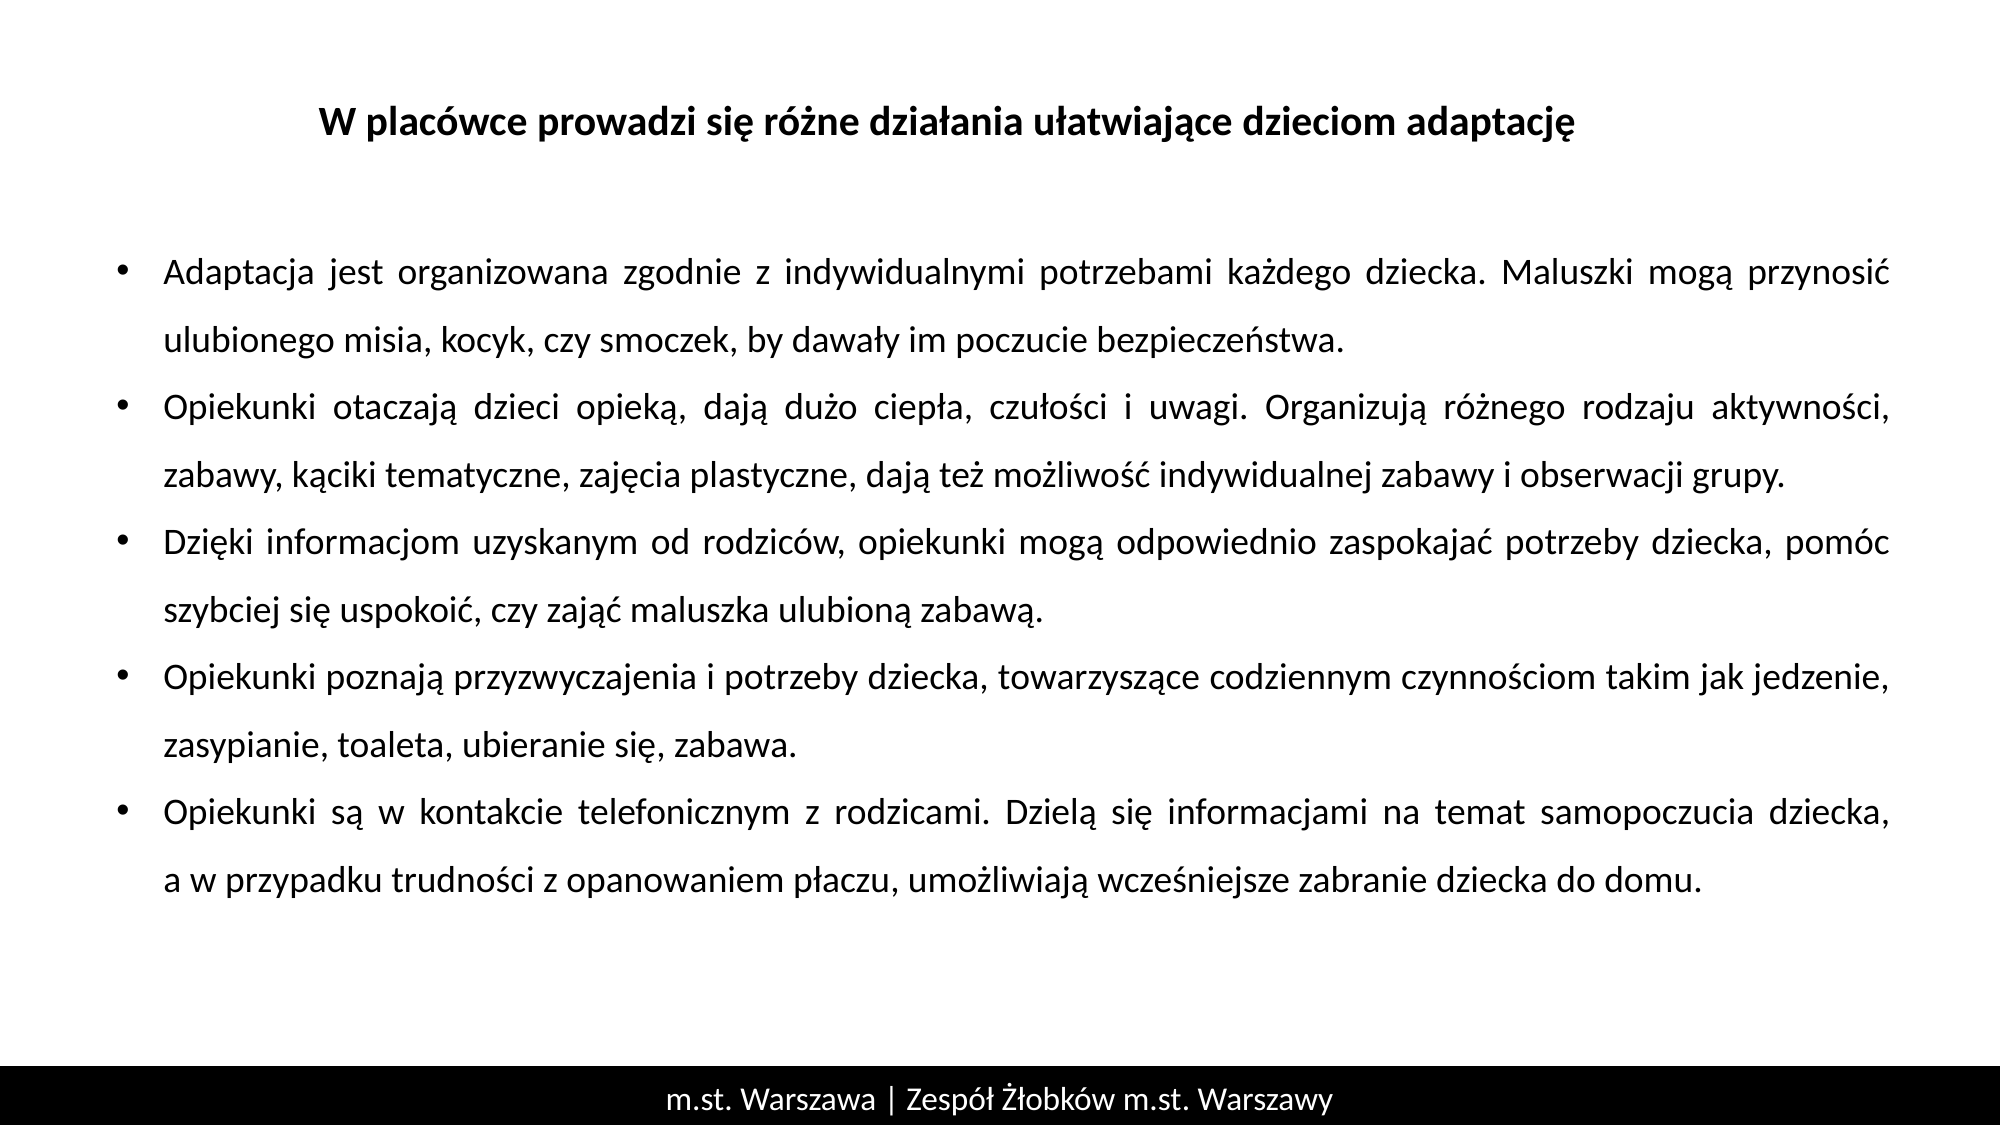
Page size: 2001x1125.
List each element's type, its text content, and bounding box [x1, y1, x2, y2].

text_box W placówce prowadzi się różne działania ułatwiające dzieciom adaptację [101, 61, 1794, 241]
text_box Adaptacja jest organizowana zgodnie z indywidualnymi potrzebami każdego dziecka. Maluszki mogą przynosić ulubionego misia, kocyk, czy smoczek, by dawały im poczucie bezpieczeństwa. Opiekunki otaczają dzieci opieką, dają dużo ciepła, czułości i uwagi. Organizują różnego rodzaju aktywności, zabawy, kąciki tematyczne, zajęcia plastyczne, dają też możliwość indywidualnej zabawy i obserwacji grupy. Dzięki informacjom uzyskanym od rodziców, opiekunki mogą odpowiednio zaspokajać potrzeby dziecka, pomóc szybciej się uspokoić, czy zająć maluszka ulubioną zabawą. Opiekunki poznają przyzwyczajenia i potrzeby dziecka, towarzyszące codziennym czynnościom takim jak jedzenie, zasypianie, toaleta, ubieranie się, zabawa. Opiekunki są w kontakcie telefonicznym z rodzicami. Dzielą się informacjami na temat samopoczucia dziecka, a w przypadku trudności z opanowaniem płaczu, umożliwiają wcześniejsze zabranie dziecka do domu. [101, 217, 1907, 908]
text_box m.st. Warszawa | Zespół Żłobków m.st. Warszawy [650, 1069, 1349, 1125]
text_box [0, 1066, 2000, 1125]
